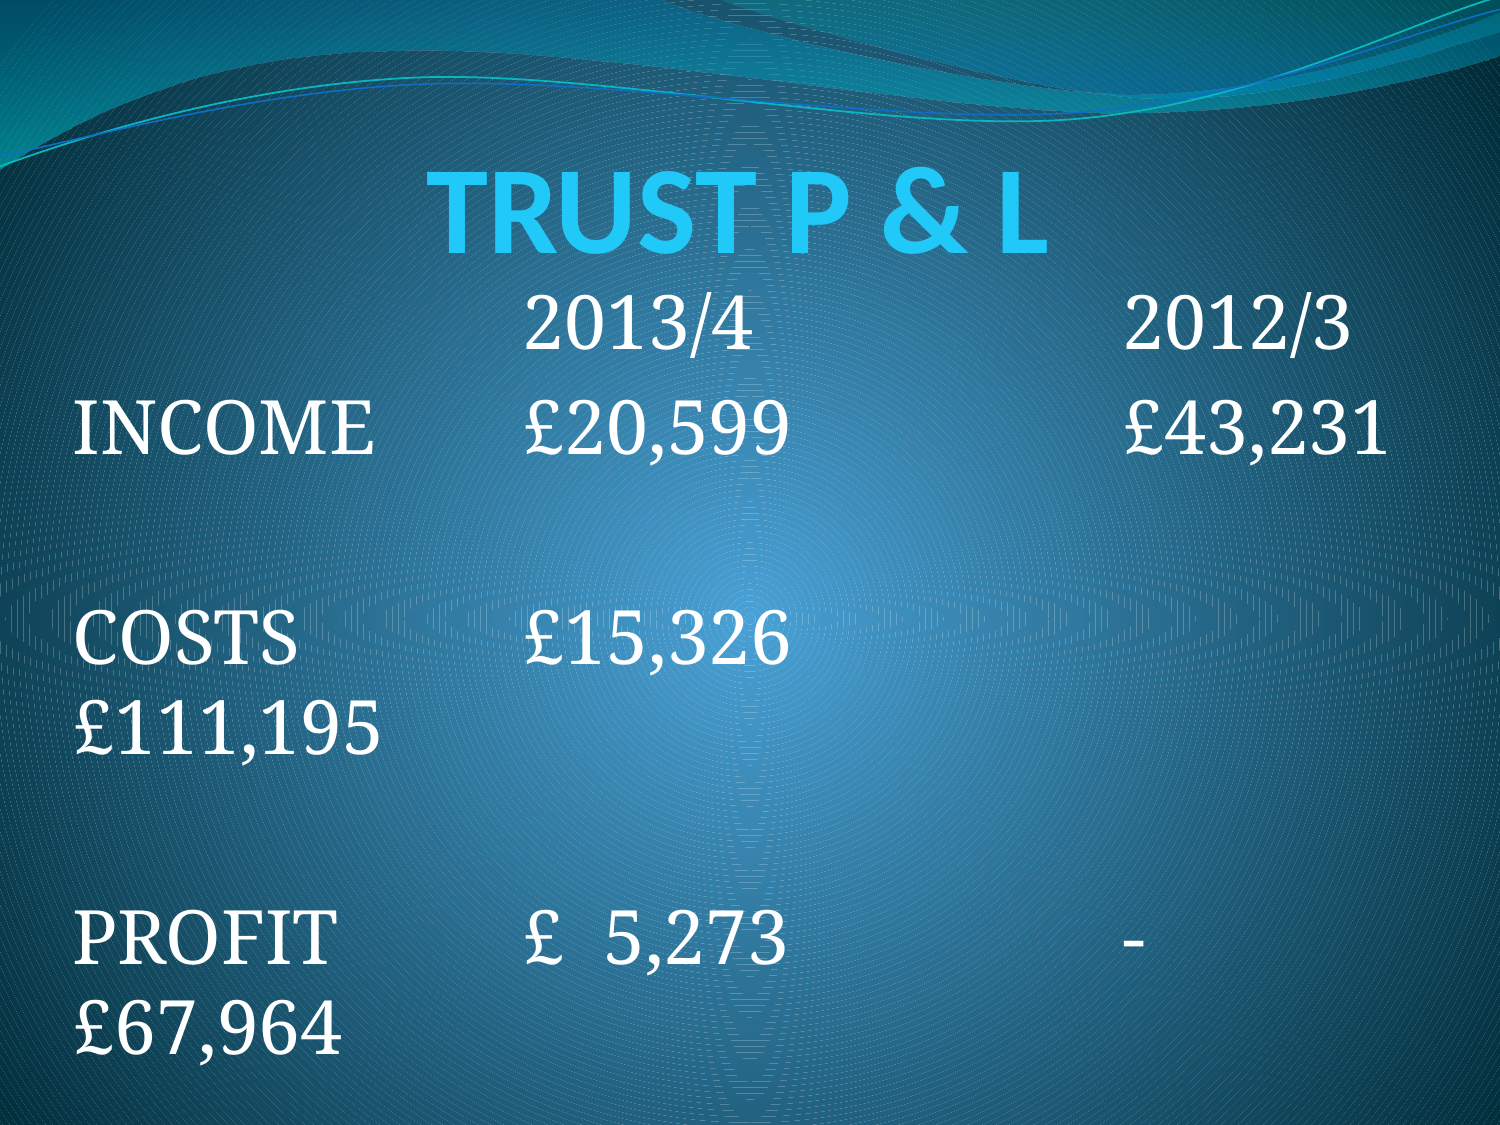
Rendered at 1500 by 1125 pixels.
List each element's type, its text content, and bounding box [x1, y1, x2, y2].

list 2013/4 2012/3 INCOME £20,599 £43,231 COSTS £15,326 £111,195 PROFIT £ 5,273 -£67,964 [64, 266, 1412, 1083]
title TRUST P & L [100, 125, 1376, 266]
